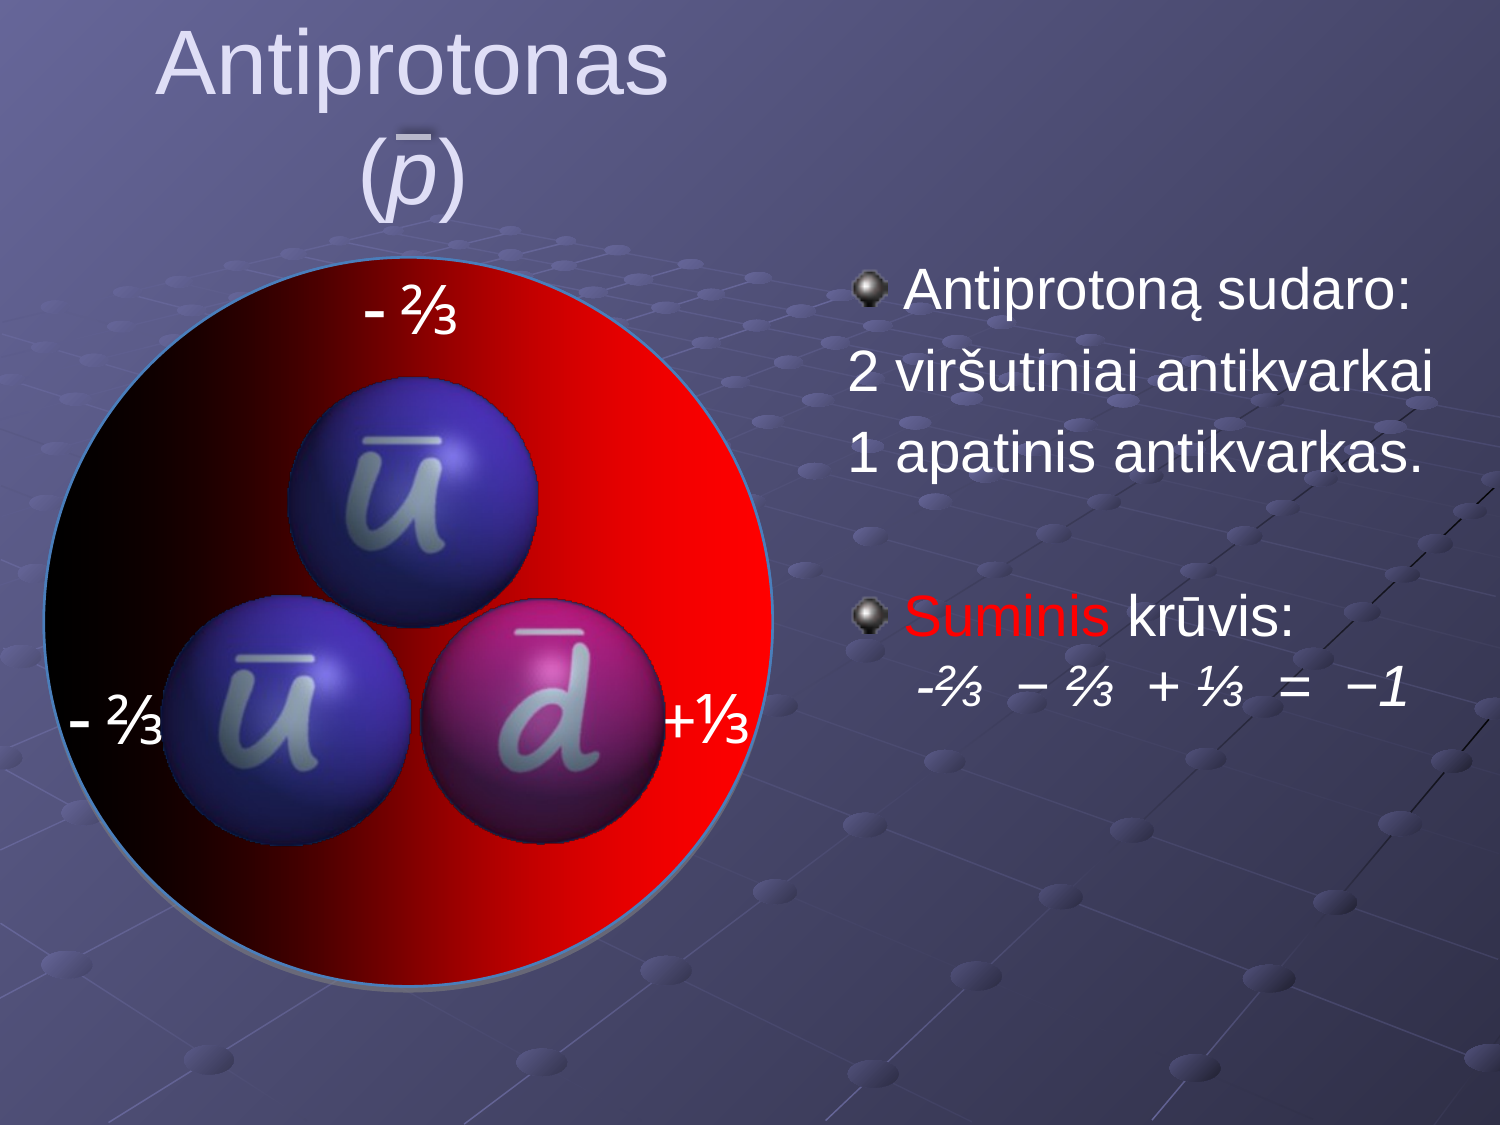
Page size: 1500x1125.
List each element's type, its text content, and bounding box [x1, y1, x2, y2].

picture [847, 592, 888, 634]
picture [847, 265, 888, 307]
list Antiprotoną sudaro: 2 viršutiniai antikvarkai 1 apatinis antikvarkas. Suminis krūvis: -⅔ − ⅔ + ⅓ = −1 [832, 243, 1495, 988]
title Antiprotonas (p) [76, 19, 750, 207]
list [29, 243, 786, 996]
